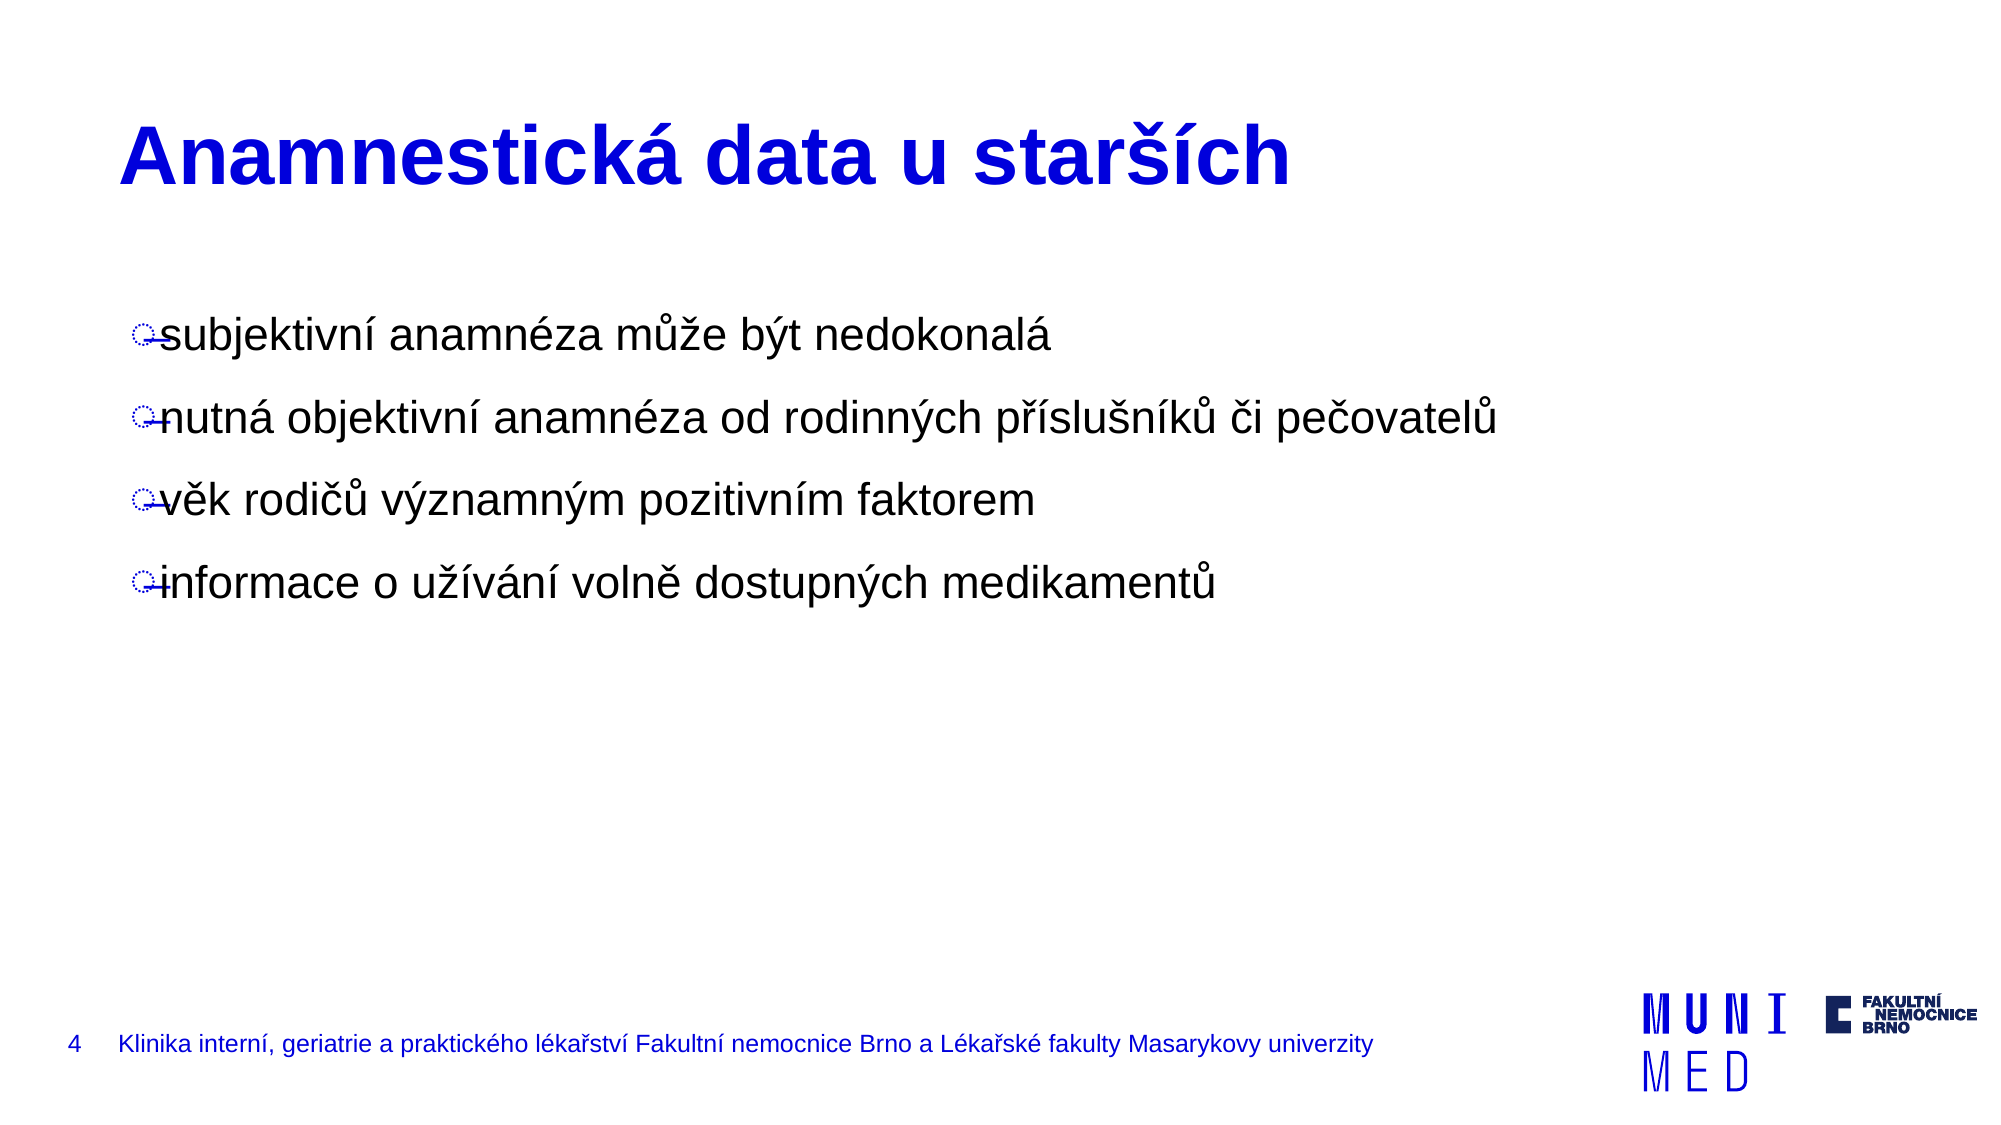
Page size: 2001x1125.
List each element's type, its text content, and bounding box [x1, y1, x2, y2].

title Anamnestická data u starších [118, 118, 1883, 193]
slide_number 4 [67, 1021, 110, 1063]
list subjektivní anamnéza může být nedokonalá nutná objektivní anamnéza od rodinných příslušníků či pečovatelů věk rodičů významným pozitivním faktorem informace o užívání volně dostupných medikamentů [118, 277, 1883, 957]
footer Klinika interní, geriatrie a praktického lékařství Fakultní nemocnice Brno a Lékařské fakulty Masarykovy univerzity [118, 1021, 1418, 1063]
